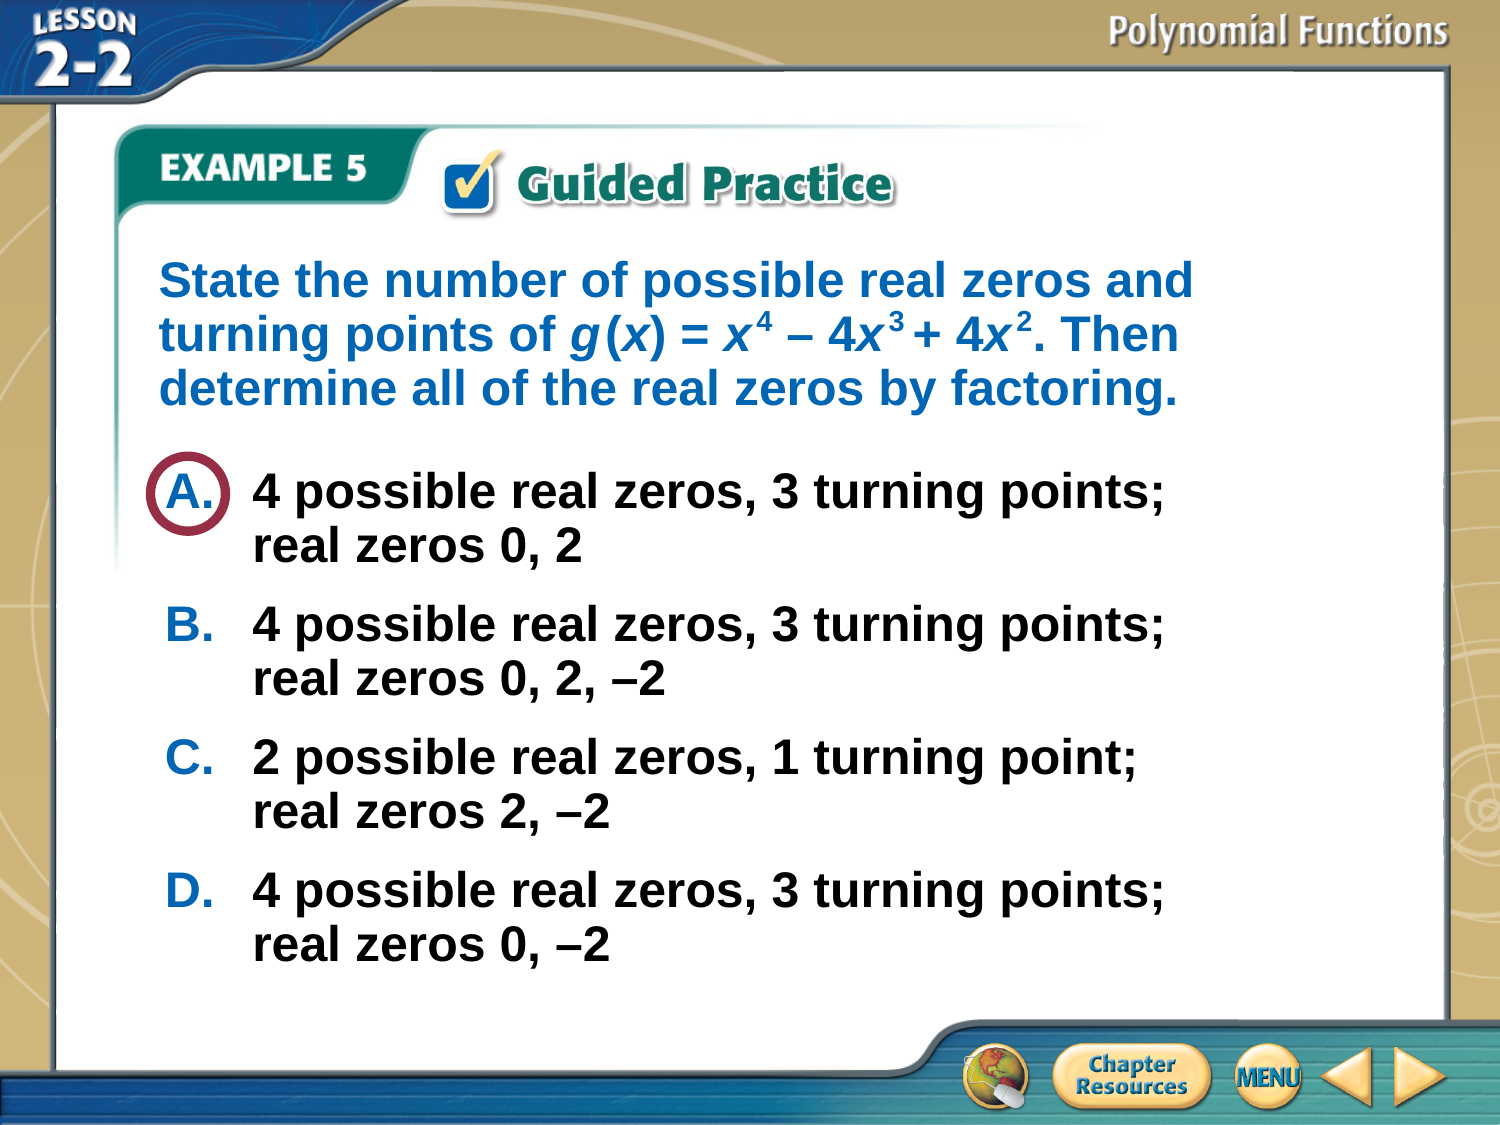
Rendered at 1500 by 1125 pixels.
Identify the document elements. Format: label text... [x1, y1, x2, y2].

text_box State the number of possible real zeros and turning points of g (x) = x 4 – 4x 3 + 4x 2. Then determine all of the real zeros by factoring. [87, 246, 1386, 424]
text_box [150, 456, 226, 532]
picture [0, 0, 1500, 1125]
text_box A. 4 possible real zeros, 3 turning points; real zeros 0, 2 B. 4 possible real zeros, 3 turning points; real zeros 0, 2, –2 C. 2 possible real zeros, 1 turning point; real zeros 2, –2 D. 4 possible real zeros, 3 turning points; real zeros 0, –2 [149, 458, 1438, 980]
